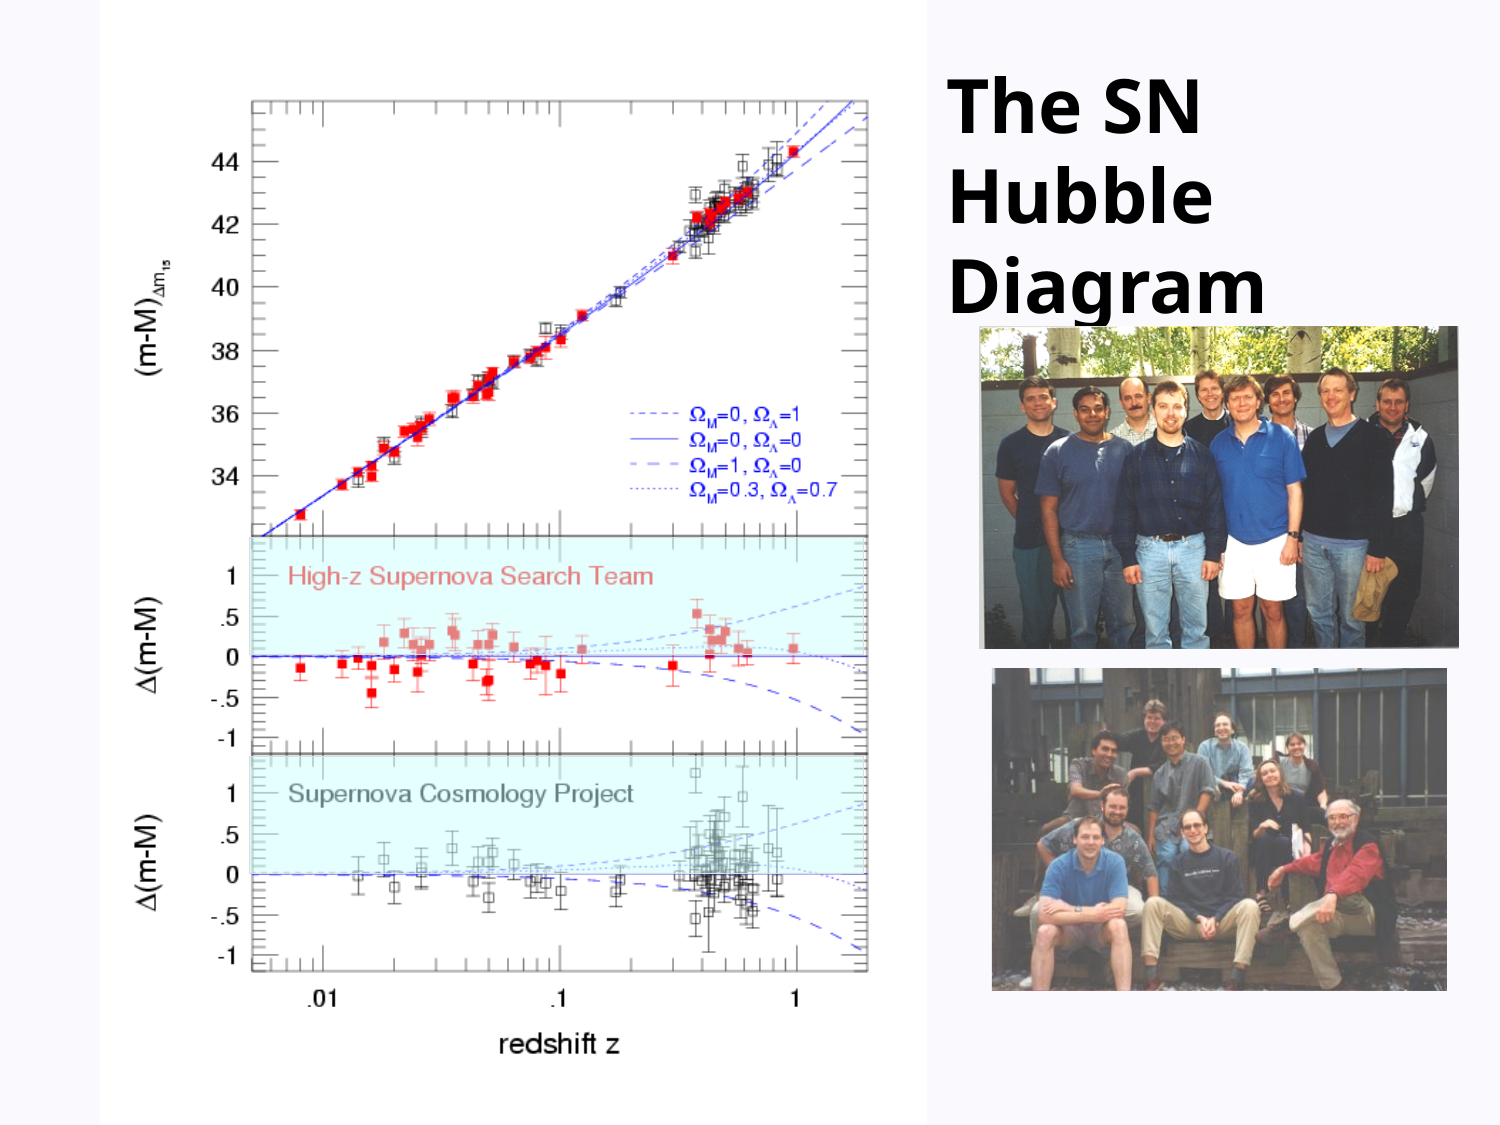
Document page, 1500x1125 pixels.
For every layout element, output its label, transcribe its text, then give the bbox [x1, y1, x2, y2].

picture [99, 0, 928, 1125]
title The SN Hubble Diagram [933, 50, 1500, 338]
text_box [249, 537, 864, 874]
picture [991, 668, 1448, 992]
picture [979, 325, 1459, 649]
